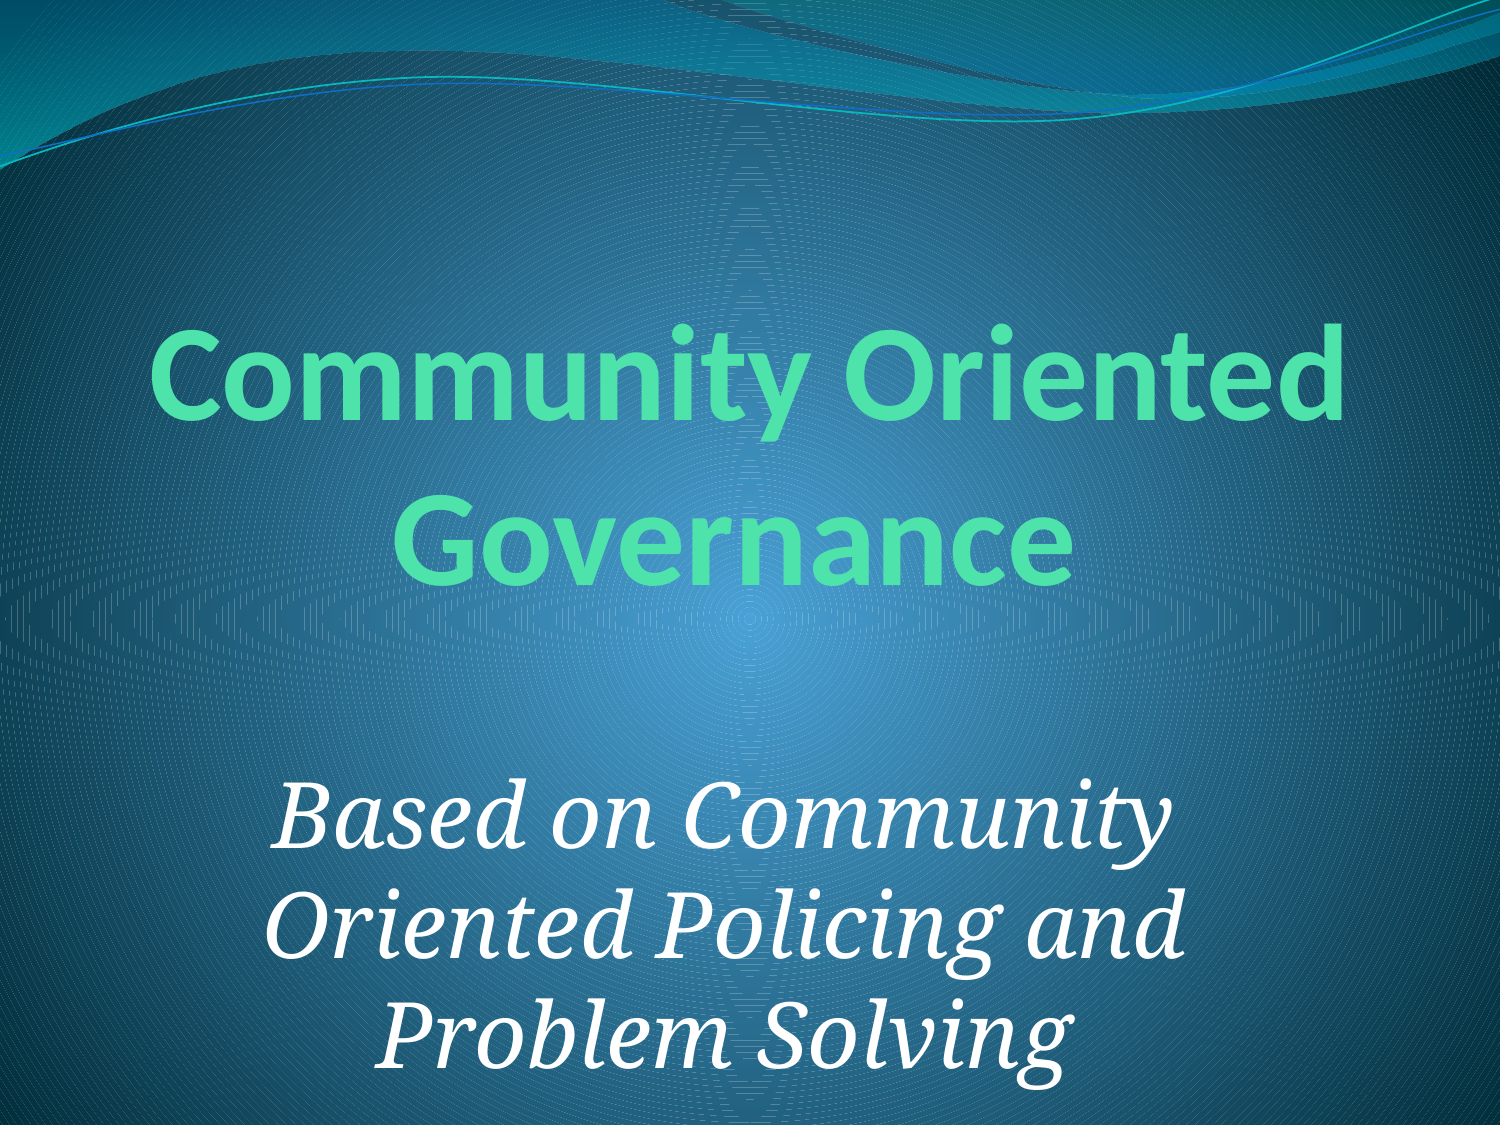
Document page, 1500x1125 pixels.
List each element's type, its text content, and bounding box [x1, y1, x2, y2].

title Community Oriented Governance [0, 216, 1500, 613]
list Based on Community Oriented Policing and Problem Solving [86, 750, 1362, 913]
